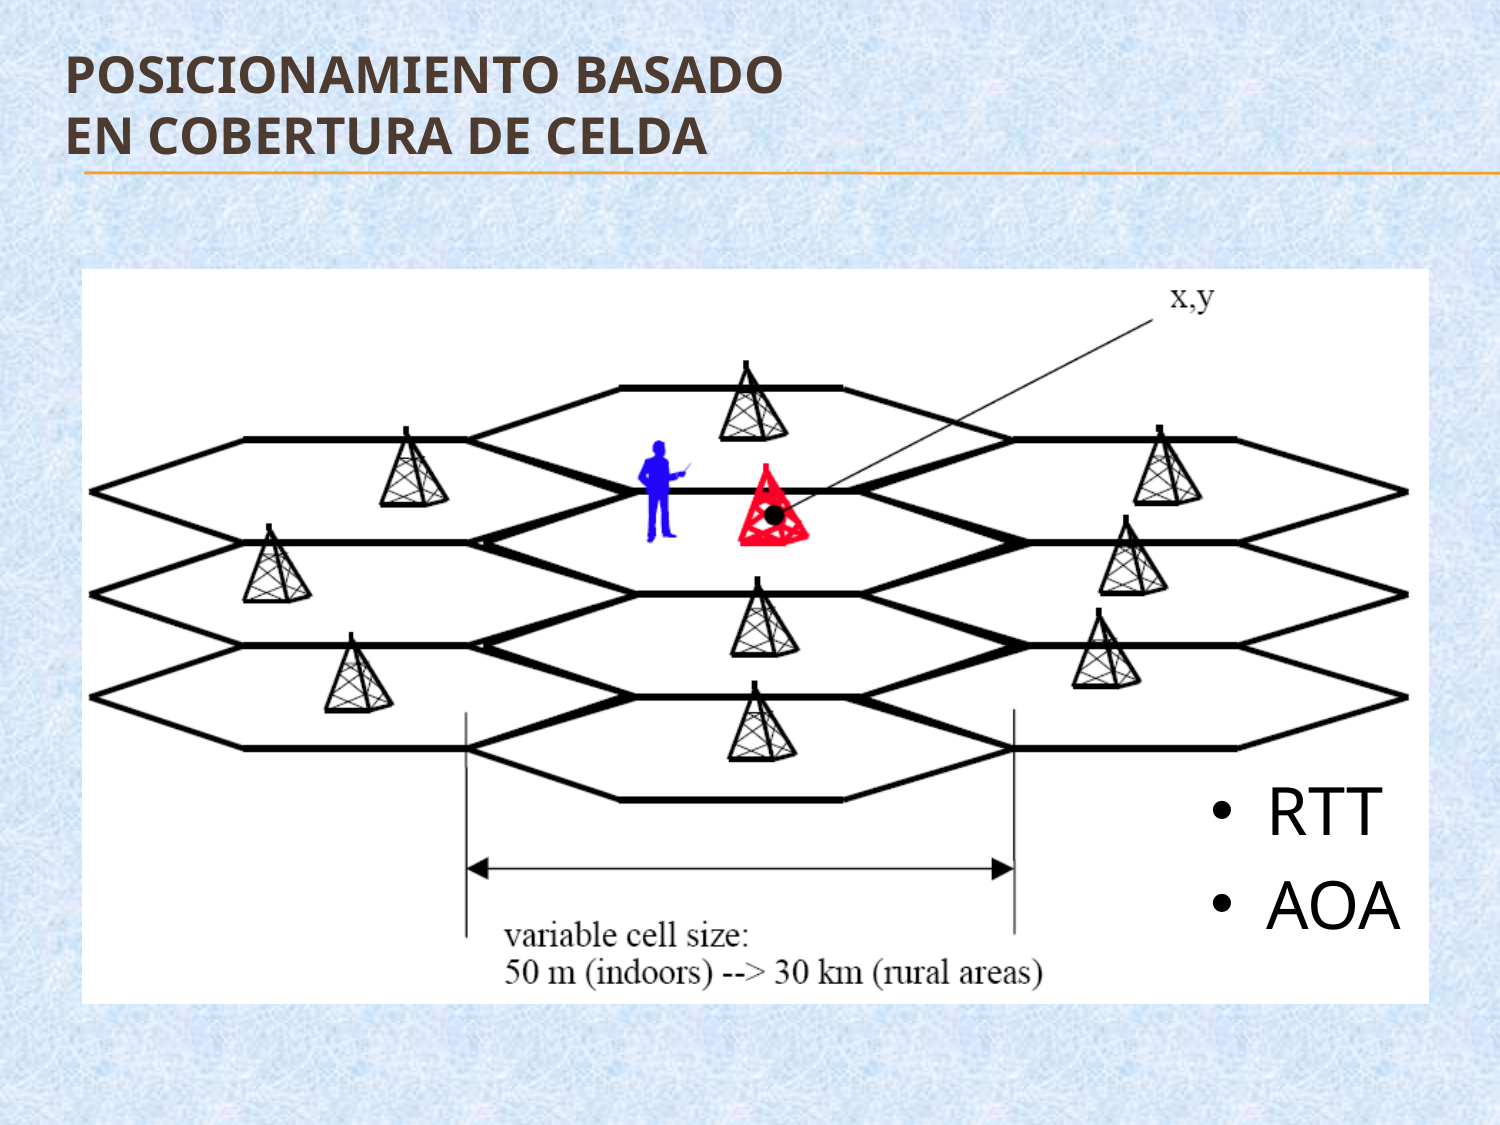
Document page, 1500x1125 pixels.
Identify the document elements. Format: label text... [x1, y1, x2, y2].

picture [0, 0, 1500, 1125]
title Posicionamiento basado en cobertura de celda [50, 35, 1475, 173]
